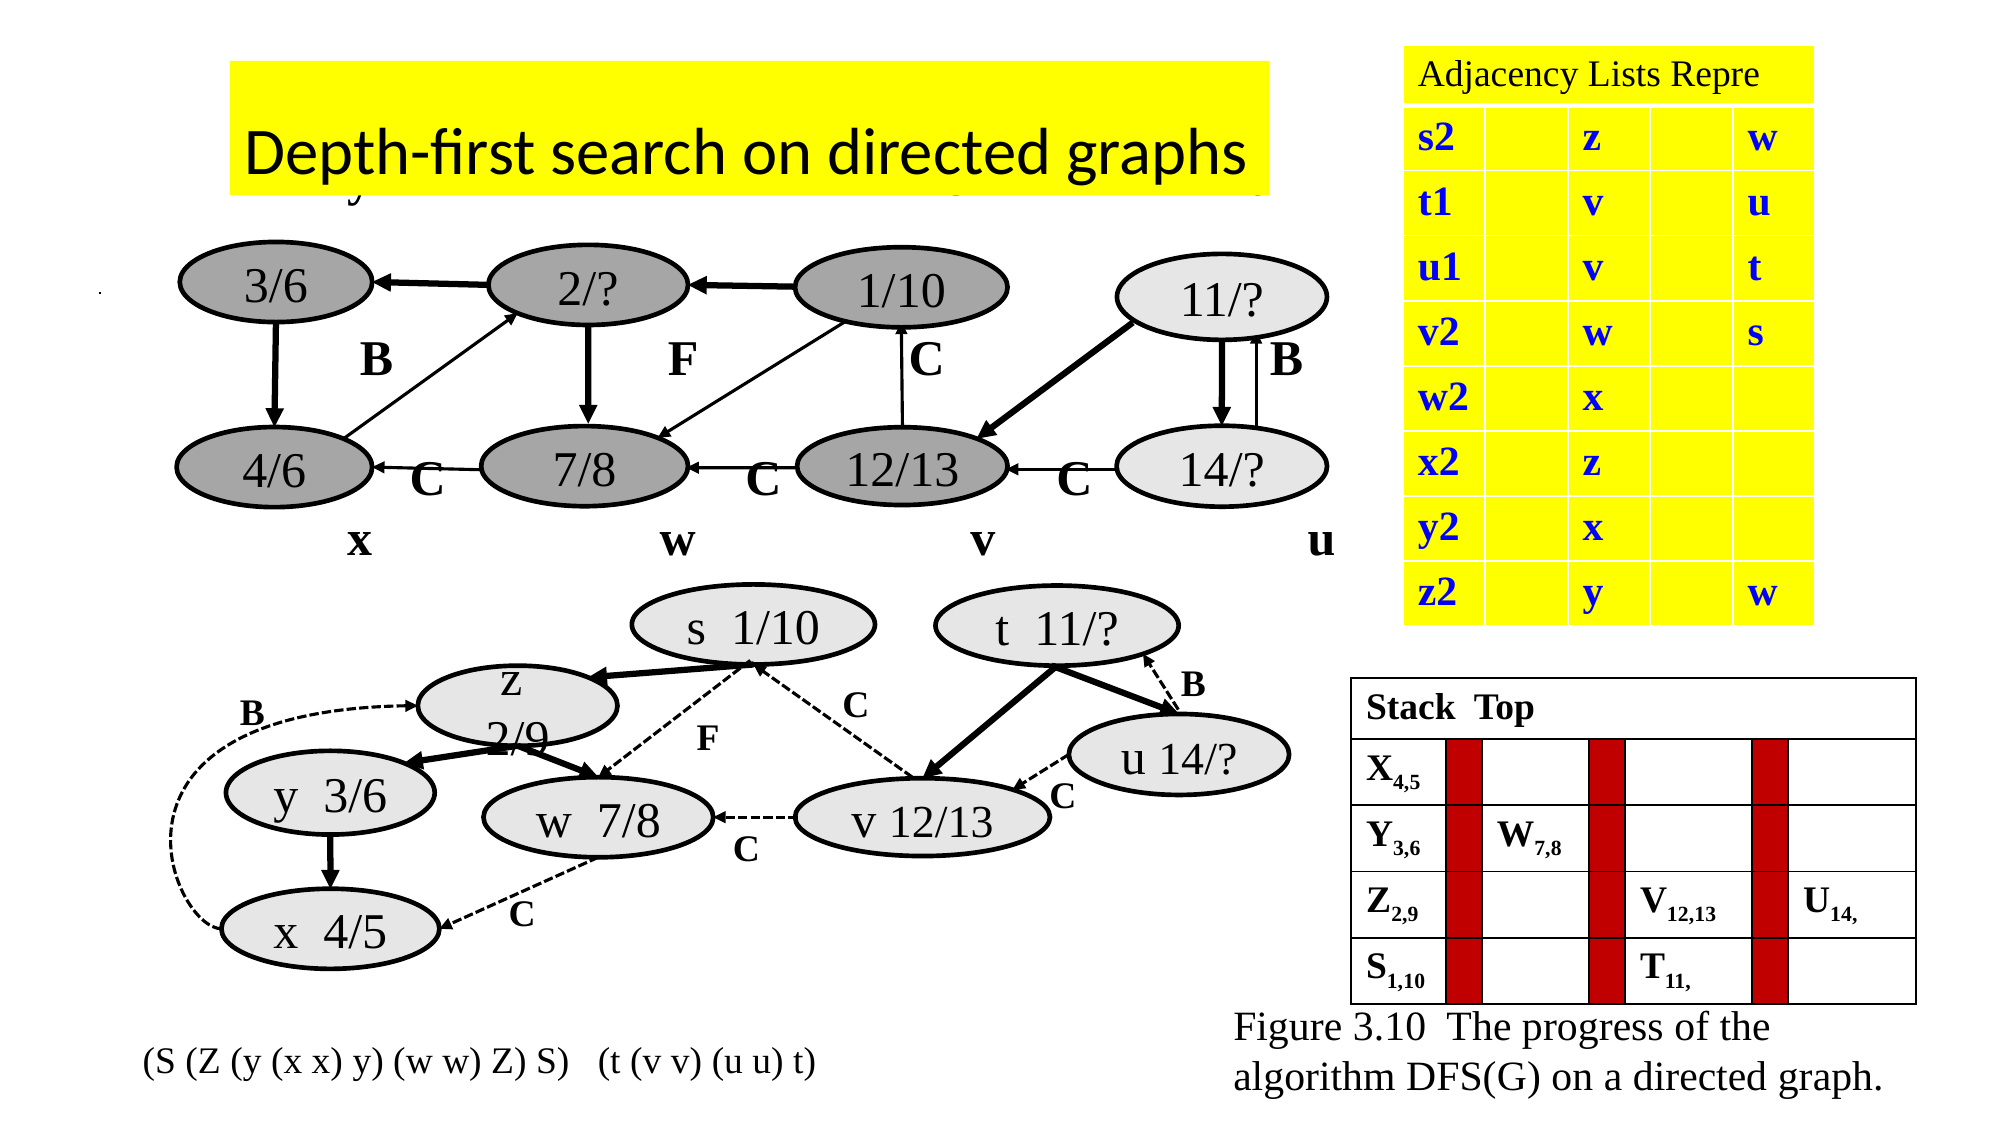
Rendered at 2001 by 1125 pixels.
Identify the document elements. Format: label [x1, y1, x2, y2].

table_cell [1447, 939, 1481, 1003]
table_cell [1352, 806, 1445, 871]
table_cell [1753, 740, 1787, 804]
table_cell [1352, 740, 1445, 804]
text_box [127, 1028, 875, 1088]
table_cell [1626, 806, 1751, 871]
table_cell [1789, 939, 1915, 1003]
table_cell [1483, 806, 1588, 871]
table_cell [1590, 740, 1624, 804]
table_cell [1447, 806, 1481, 871]
table_cell [1483, 939, 1588, 1003]
table_cell [1590, 939, 1624, 1003]
table_header [1352, 679, 1915, 738]
table_cell [1626, 740, 1751, 804]
table_cell [1753, 806, 1787, 871]
table_cell [1590, 806, 1624, 871]
text_box [176, 60, 1360, 573]
table_cell [1789, 806, 1915, 871]
table_cell [1447, 740, 1481, 804]
table_cell [1352, 872, 1445, 937]
table_cell [1789, 872, 1915, 937]
table_cell [1753, 939, 1787, 1003]
table_cell [1789, 740, 1915, 804]
table_cell [1483, 740, 1588, 804]
table_cell [1626, 939, 1751, 1003]
table_cell [1447, 872, 1481, 937]
table_cell [1590, 872, 1624, 937]
table_cell [1626, 872, 1751, 937]
table_cell [1753, 872, 1787, 937]
table_cell [1483, 872, 1588, 937]
text_box [1218, 991, 1913, 1107]
text_box [221, 584, 1290, 969]
table_cell [1352, 939, 1445, 1003]
